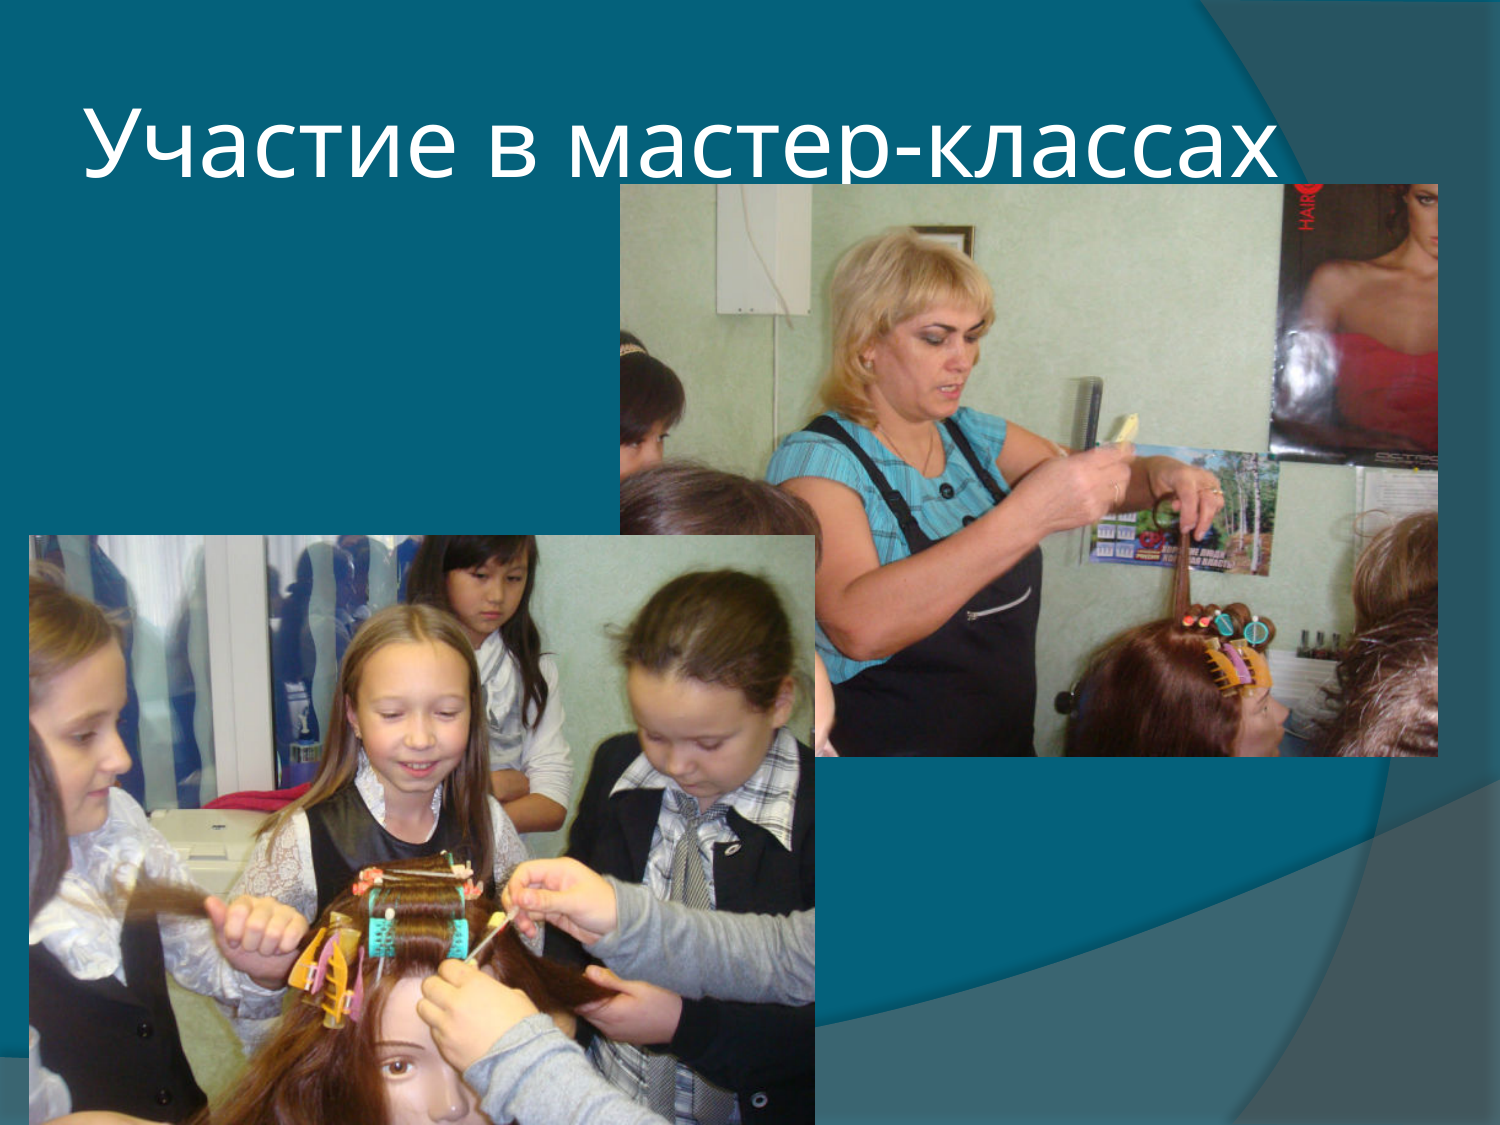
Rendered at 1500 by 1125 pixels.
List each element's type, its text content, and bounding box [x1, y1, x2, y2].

picture [29, 535, 816, 1125]
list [619, 184, 1438, 757]
title Участие в мастер-классах [75, 45, 1300, 233]
